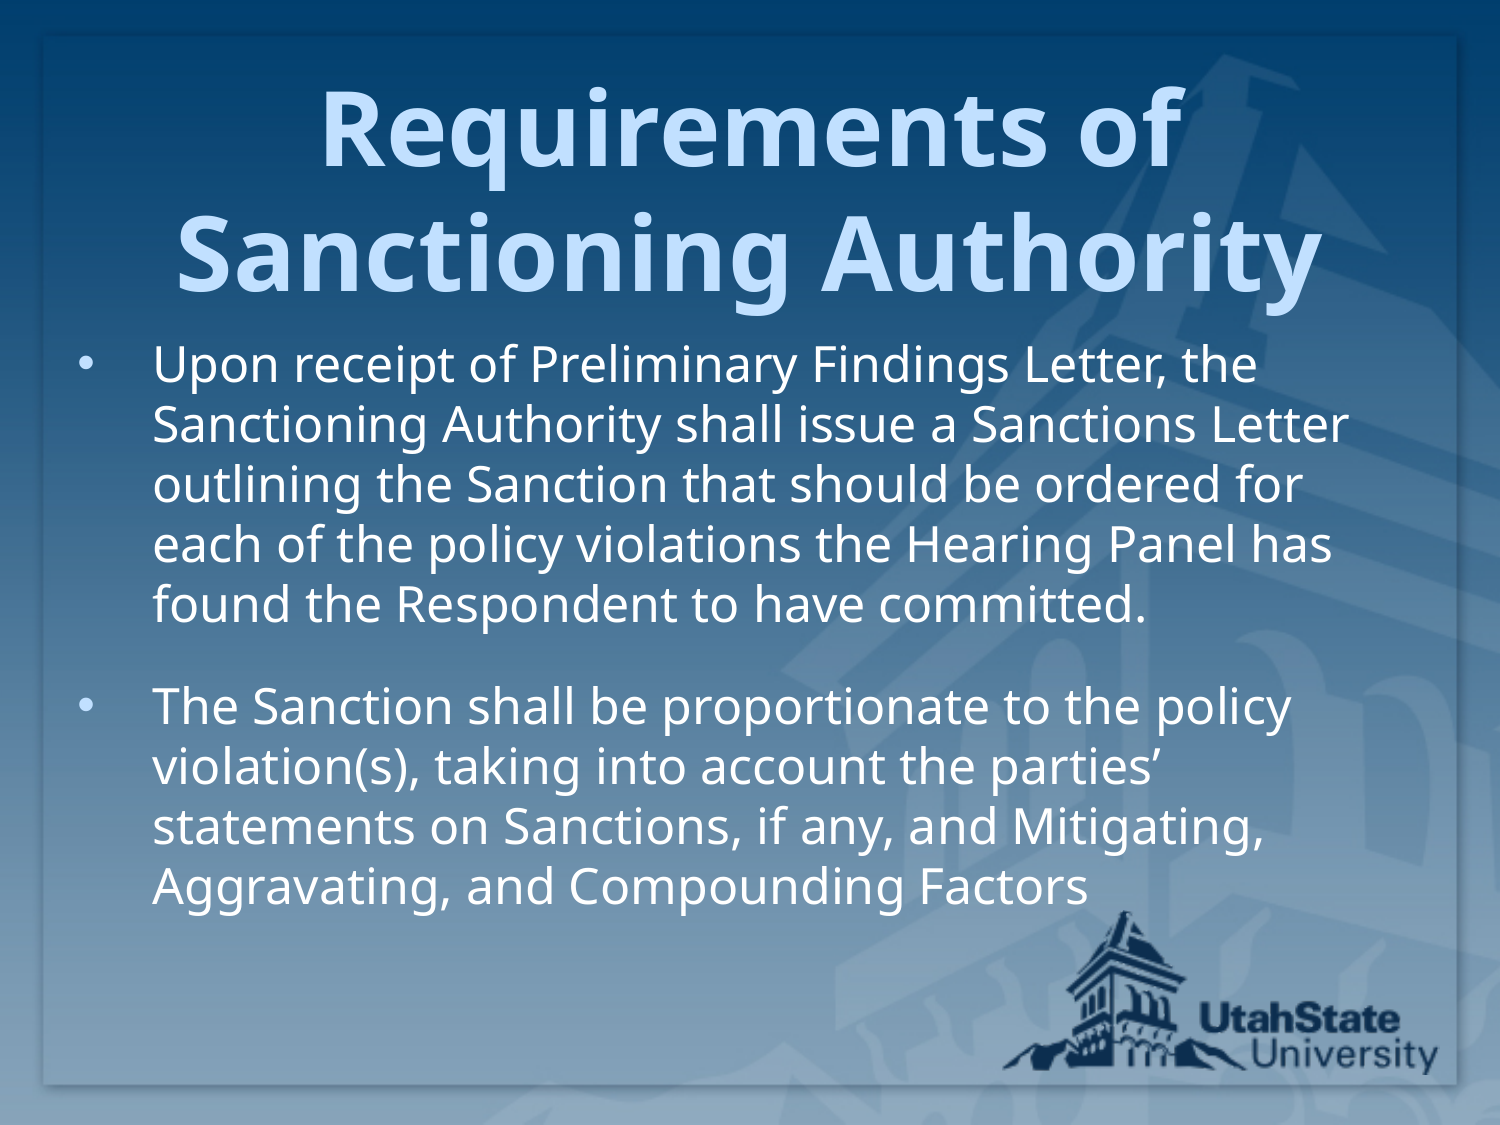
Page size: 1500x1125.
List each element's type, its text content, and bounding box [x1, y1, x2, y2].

title Requirements of Sanctioning Authority [112, 75, 1388, 300]
list Upon receipt of Preliminary Findings Letter, the Sanctioning Authority shall issue a Sanctions Letter outlining the Sanction that should be ordered for each of the policy violations the Hearing Panel has found the Respondent to have committed. The Sanction shall be proportionate to the policy violation(s), taking into account the parties’ statements on Sanctions, if any, and Mitigating, Aggravating, and Compounding Factors [62, 324, 1425, 1088]
picture [0, 0, 1500, 1125]
